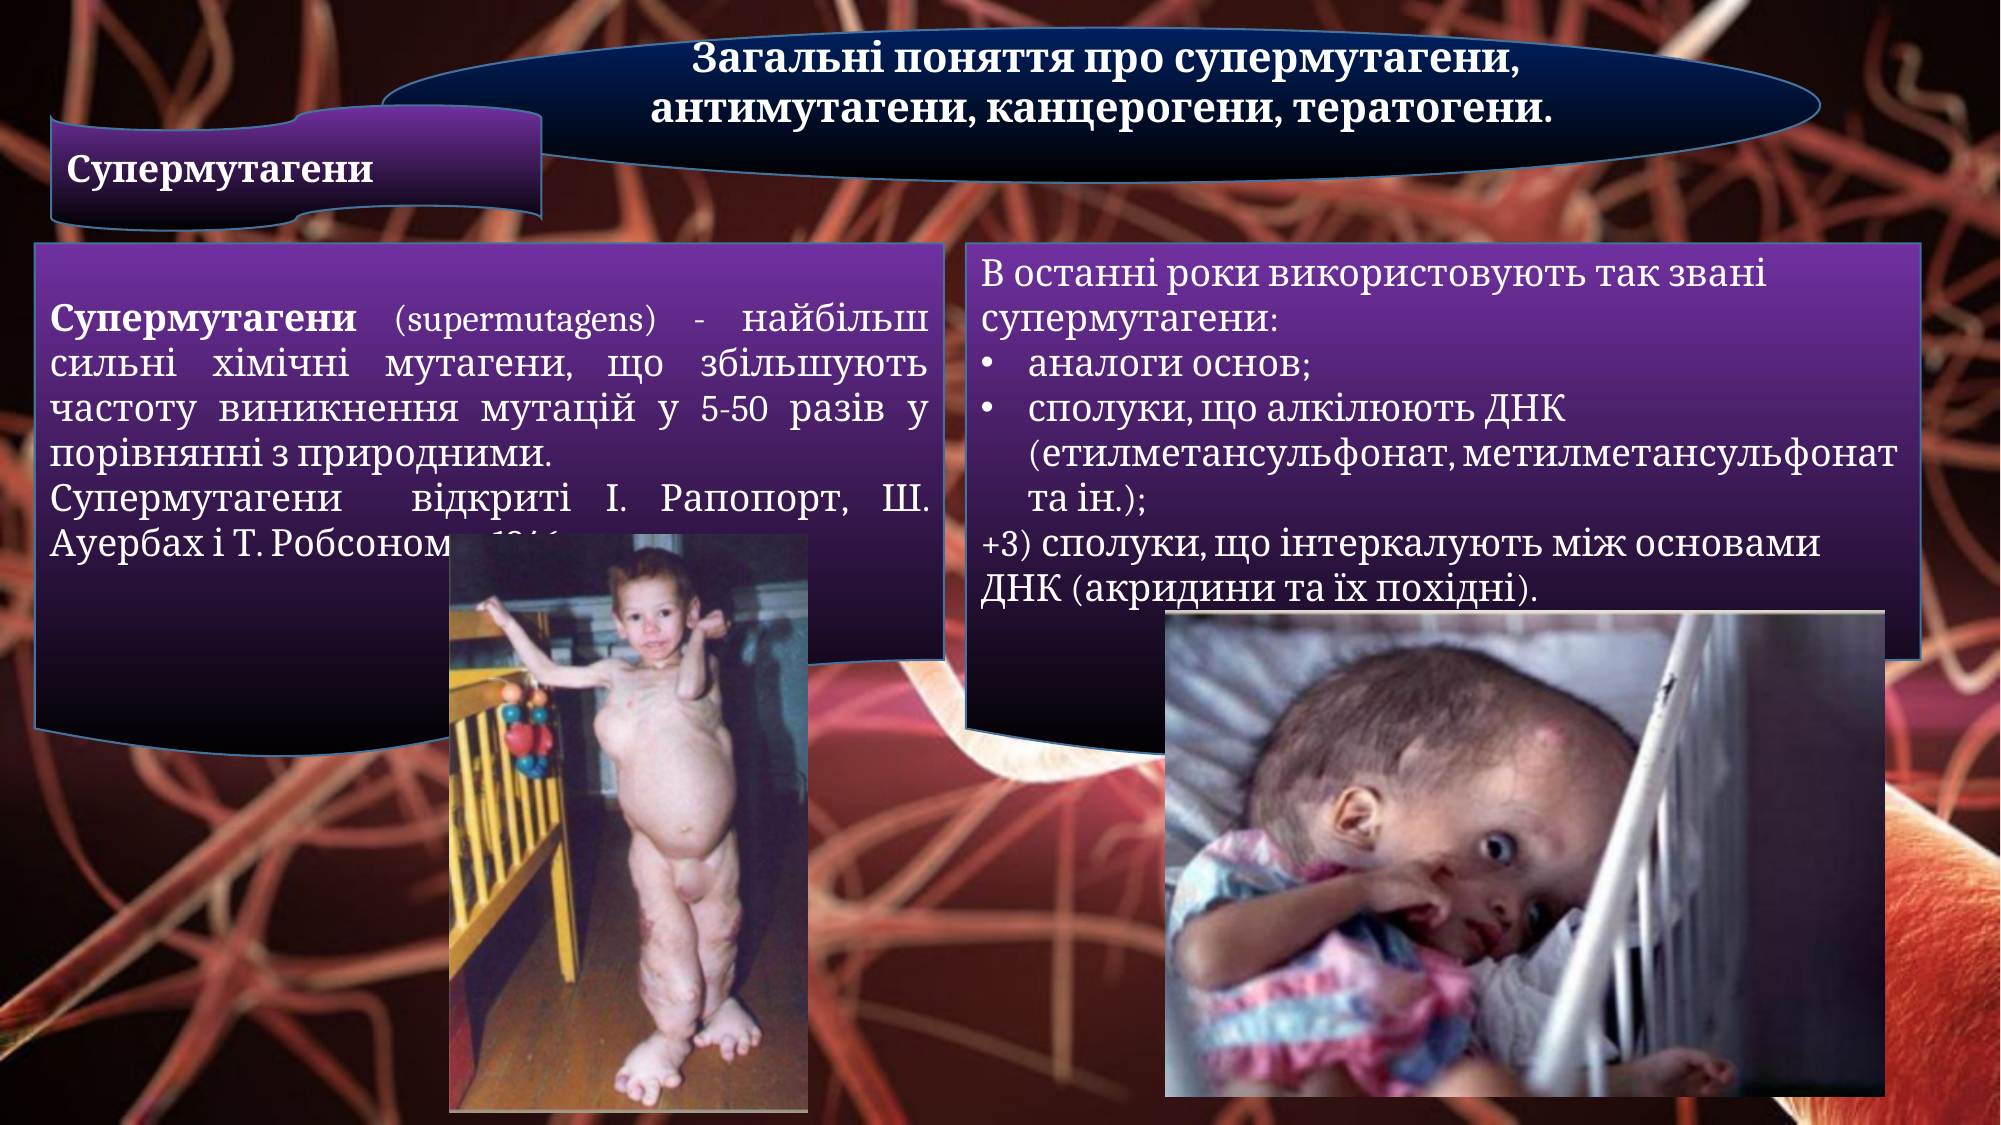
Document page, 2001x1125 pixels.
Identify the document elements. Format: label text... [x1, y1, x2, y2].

picture [0, 0, 2001, 1125]
text_box Супермутагени [50, 104, 543, 232]
text_box Супермутагени (supermutagens) - найбільш сильні хімічні мутагени, що збільшують частоту виникнення мутацій у 5-50 разів у порівнянні з природними. Супермутагени відкриті І. Рапопорт, Ш. Ауербах і Т. Робсоном в 1946 р. [33, 242, 945, 758]
text_box Загальні поняття про супермутагени, антимутагени, канцерогени, тератогени. [381, 26, 1822, 184]
text_box В останні роки використовують так звані супермутагени: аналоги основ; сполуки, що алкілюють ДНК (етилметансульфонат, метилметансульфонат та ін.); +3) сполуки, що інтеркалують між основами ДНК (акридини та їх похідні). [964, 242, 1922, 756]
